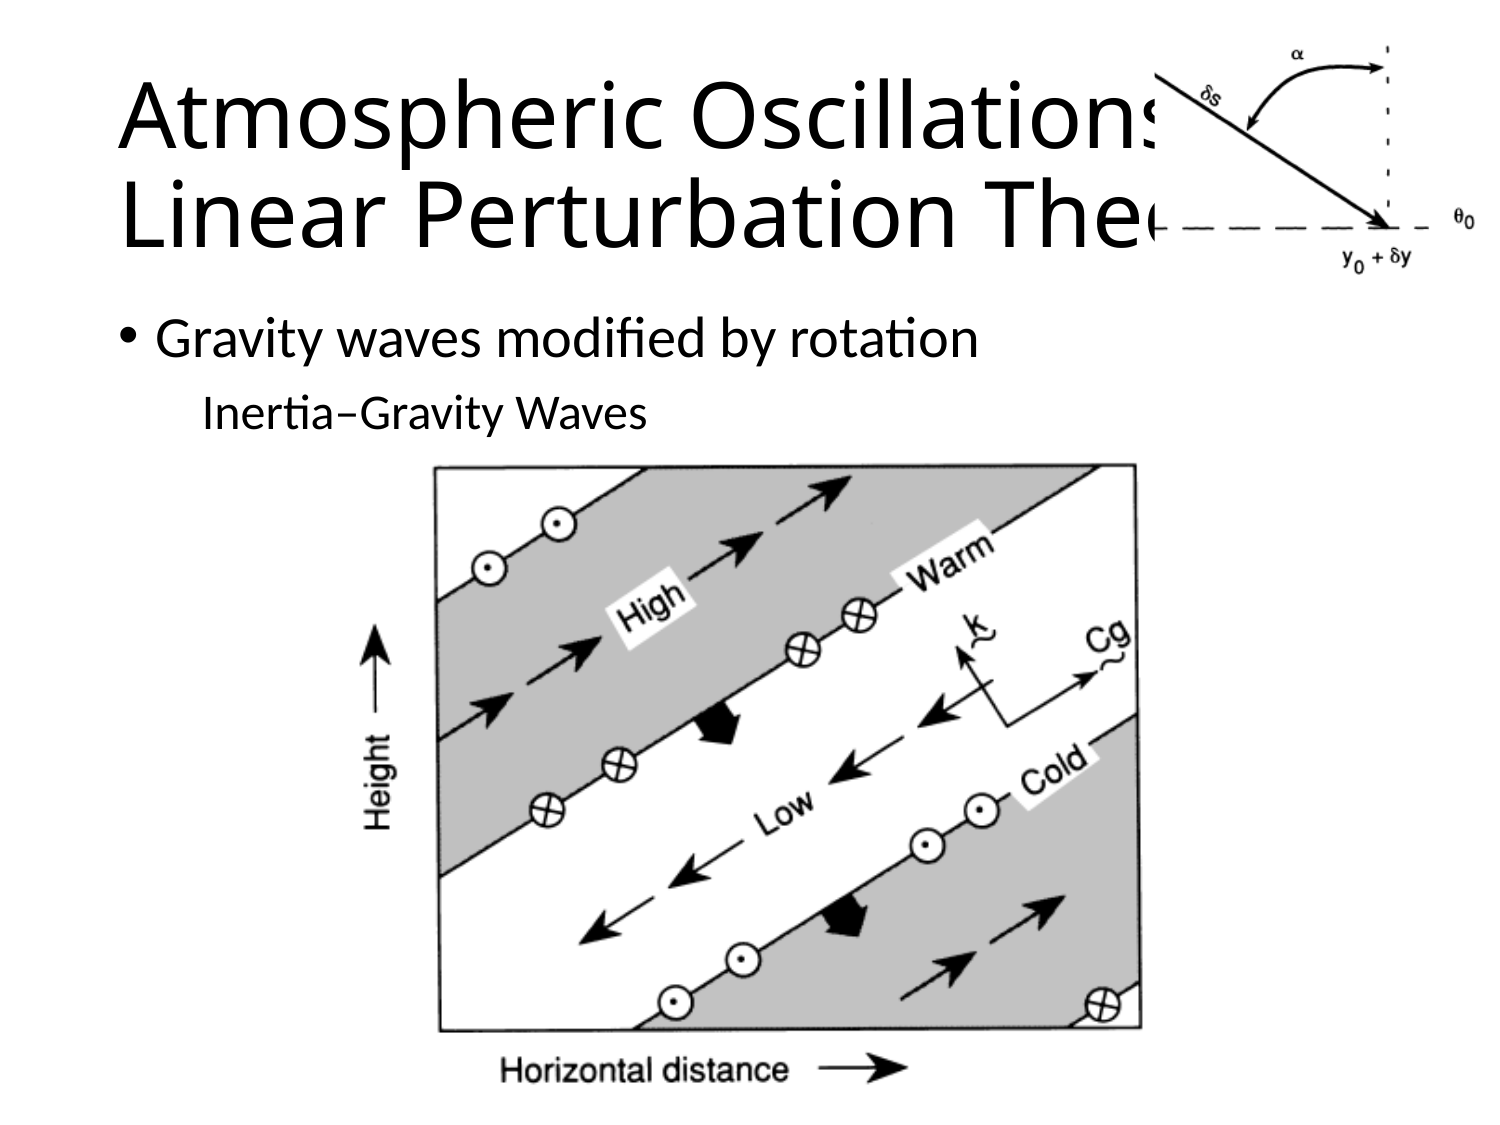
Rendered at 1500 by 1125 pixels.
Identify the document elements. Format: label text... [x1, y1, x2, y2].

title Atmospheric Oscillations: Linear Perturbation Theory [103, 59, 1154, 278]
text_box Inertia–Gravity Waves [187, 371, 663, 447]
list Gravity waves modified by rotation [103, 299, 1397, 1014]
picture [1154, 23, 1482, 278]
picture [336, 447, 1164, 1093]
